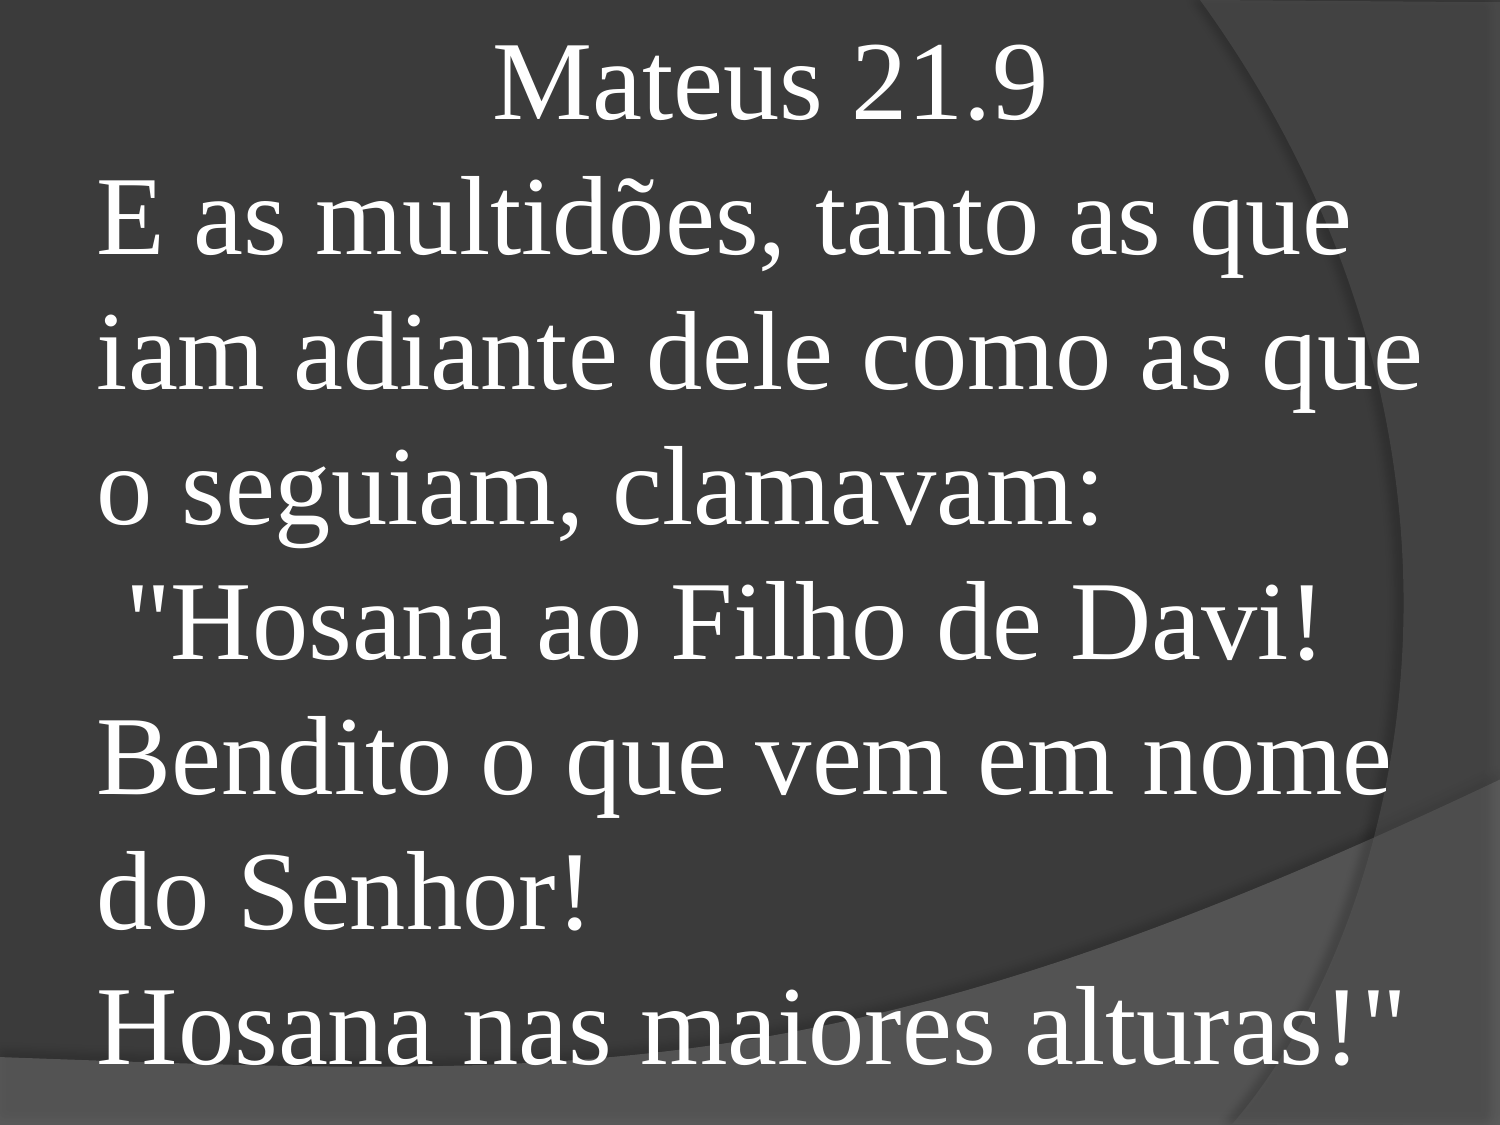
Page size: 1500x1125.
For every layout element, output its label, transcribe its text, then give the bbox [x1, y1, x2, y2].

text_box Mateus 21.9 E as multidões, tanto as que iam adiante dele como as que o seguiam, clamavam: "Hosana ao Filho de Davi! Bendito o que vem em nome do Senhor! Hosana nas maiores alturas!" [82, 0, 1500, 1125]
